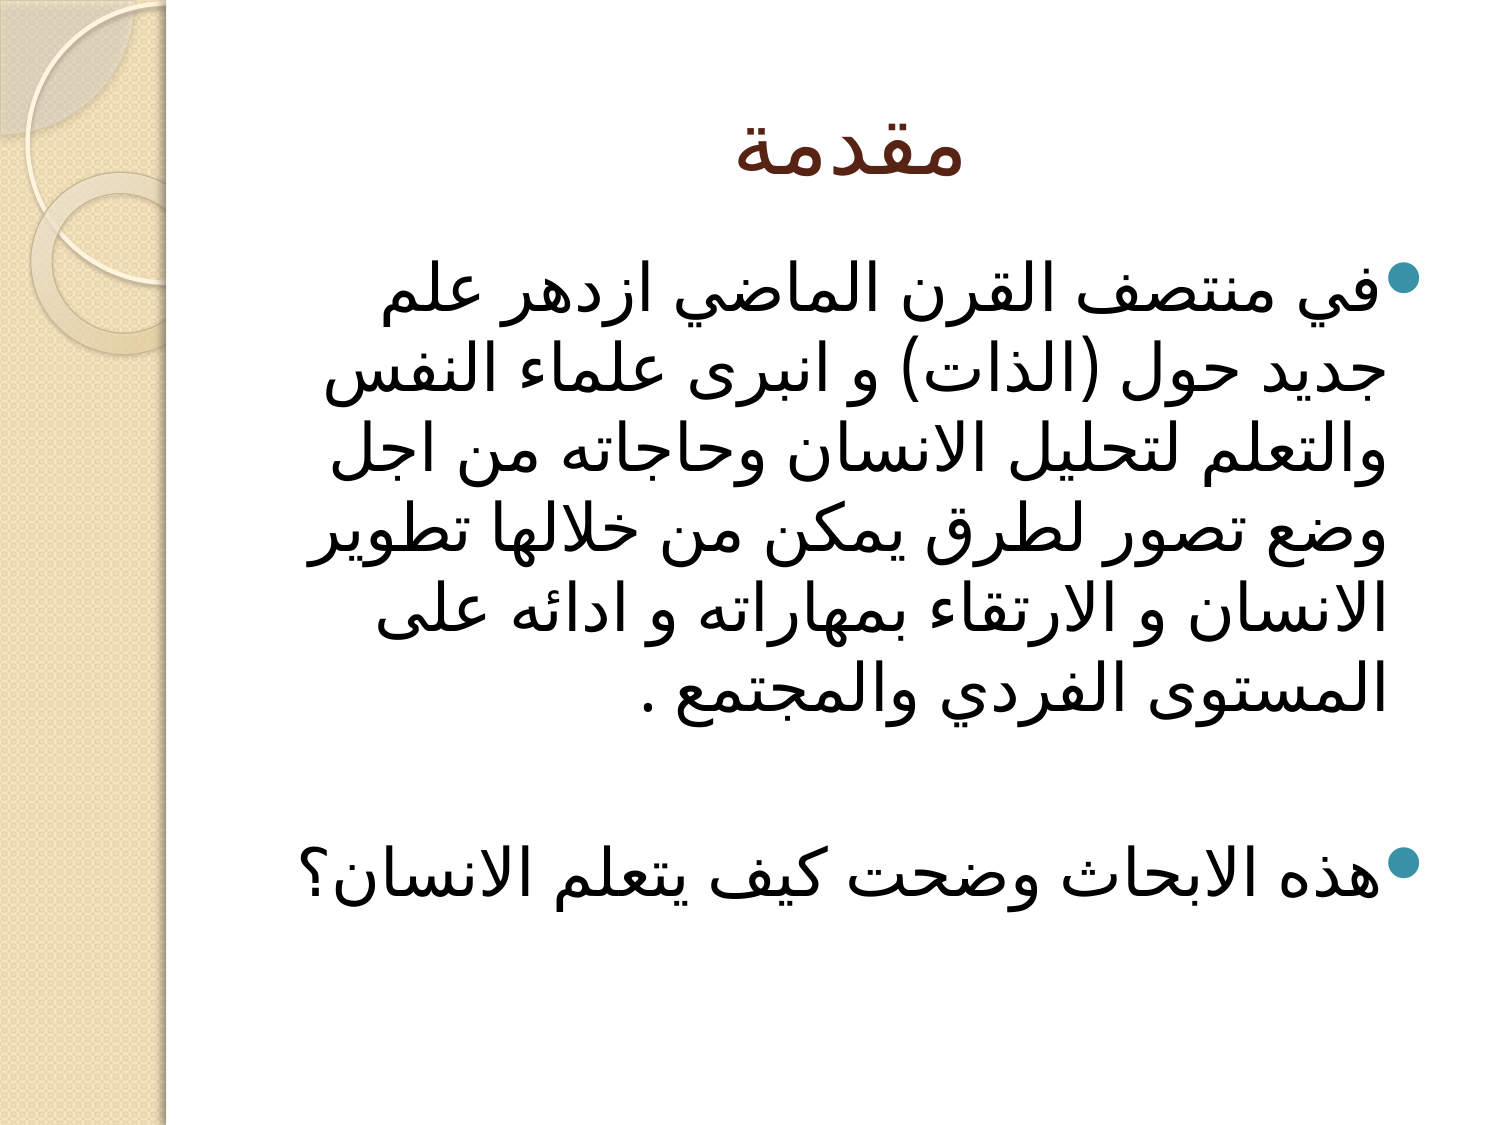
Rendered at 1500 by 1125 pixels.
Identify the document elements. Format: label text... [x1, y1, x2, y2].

title مقدمة [235, 45, 1466, 233]
list في منتصف القرن الماضي ازدهر علم جديد حول (الذات) و انبرى علماء النفس والتعلم لتحليل الانسان وحاجاته من اجل وضع تصور لطرق يمكن من خلالها تطوير الانسان و الارتقاء بمهاراته و ادائه على المستوى الفردي والمجتمع . هذه الابحاث وضحت كيف يتعلم الانسان؟ [235, 237, 1466, 1025]
